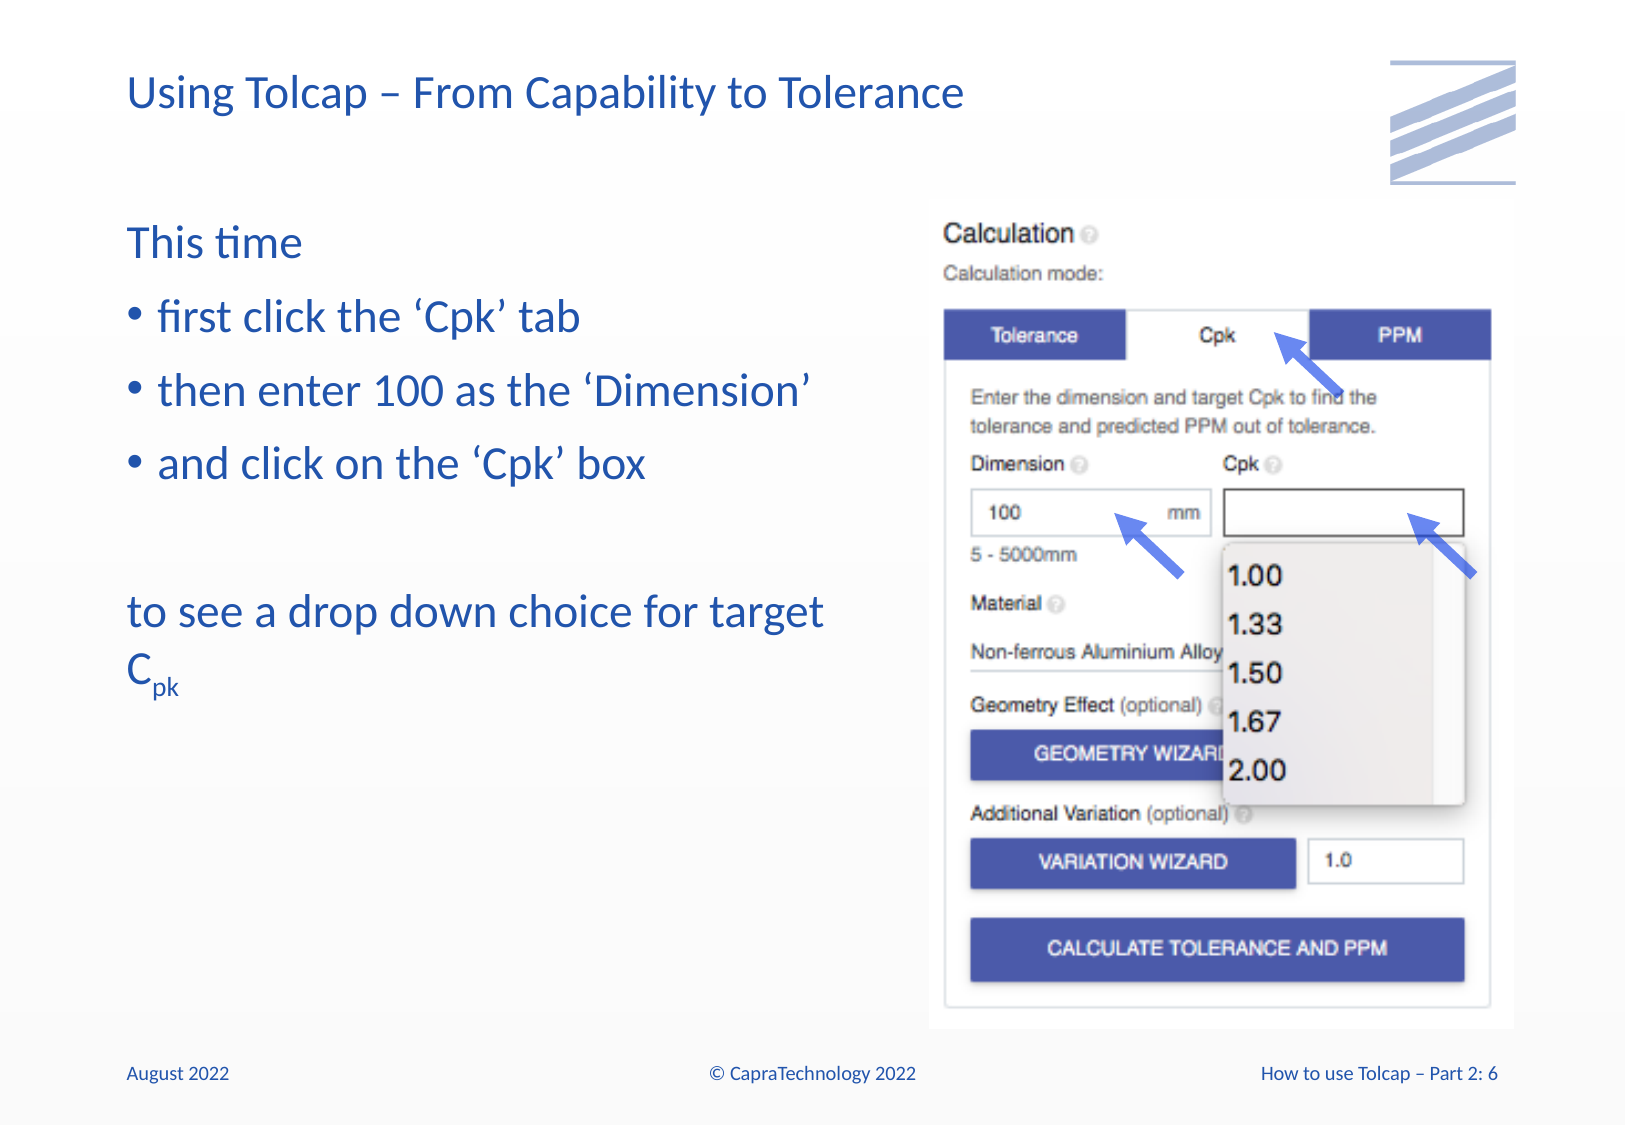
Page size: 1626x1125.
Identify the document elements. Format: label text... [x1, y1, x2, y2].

list This time first click the ‘Cpk’ tab then enter 100 as the ‘Dimension’ and click on the ‘Cpk’ box to see a drop down choice for target Cpk [111, 203, 890, 1017]
footer © CapraTechnology 2022 [538, 1042, 1087, 1103]
slide_number How to use Tolcap – Part 2: 6 [1147, 1042, 1514, 1103]
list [929, 199, 1514, 1029]
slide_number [111, 1042, 478, 1103]
title Using Tolcap – From Capability to Tolerance [111, 59, 1514, 185]
